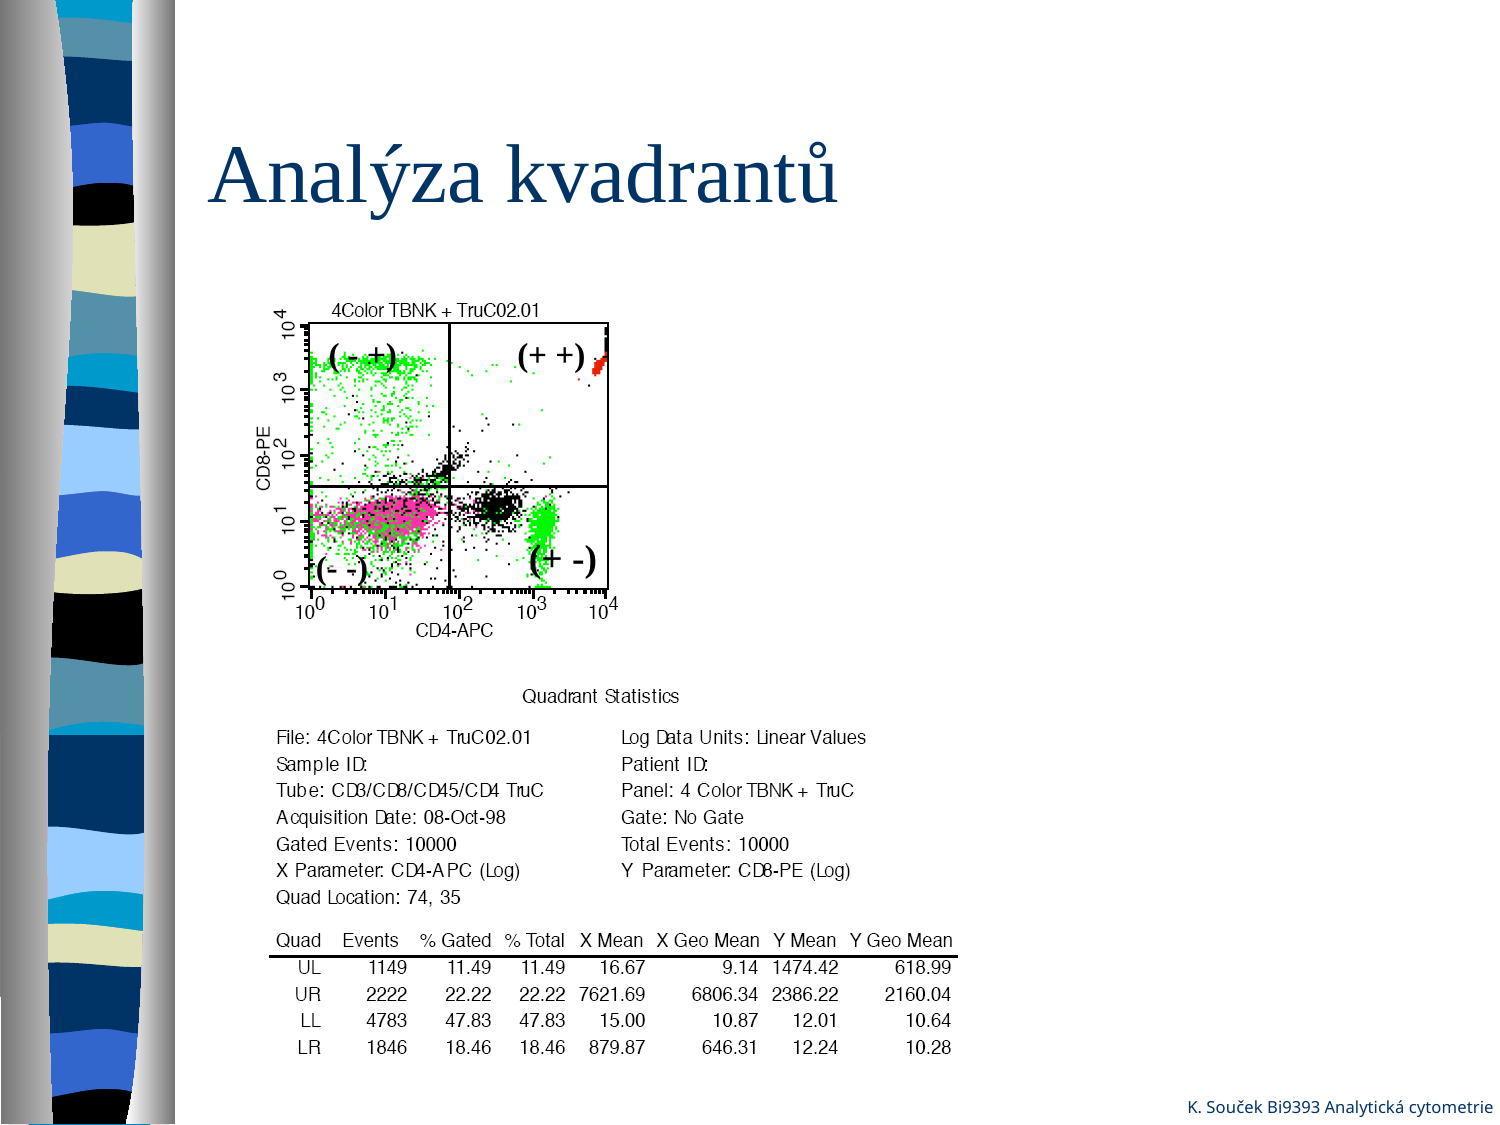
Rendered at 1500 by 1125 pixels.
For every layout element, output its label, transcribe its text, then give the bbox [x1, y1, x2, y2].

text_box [194, 231, 1000, 1083]
title Analýza kvadrantů [192, 75, 1468, 263]
text_box K. Souček Bi9393 Analytická cytometrie [1172, 1089, 1500, 1125]
